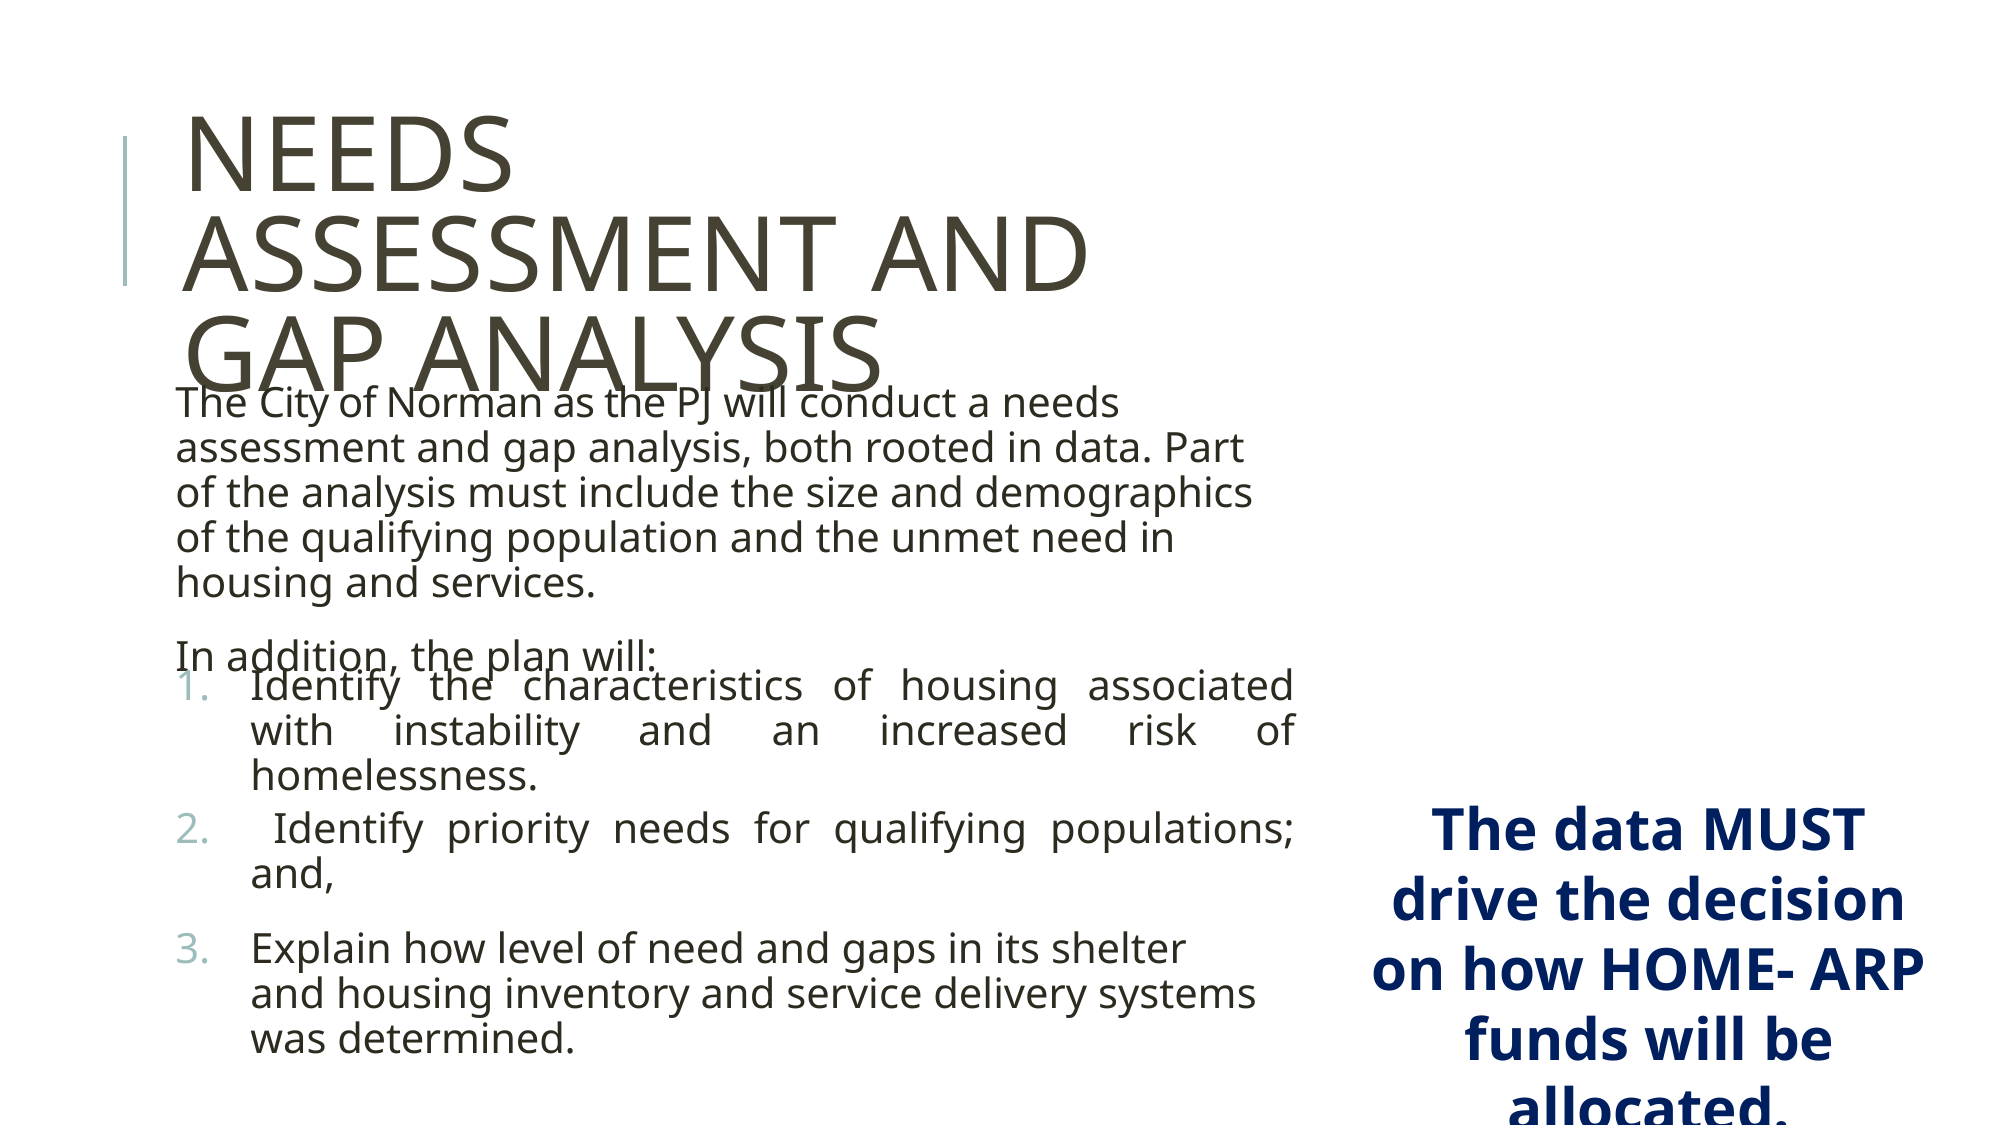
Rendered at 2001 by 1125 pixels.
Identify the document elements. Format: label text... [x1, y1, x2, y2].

text_box Identify the characteristics of housing associated with instability and an increased risk of homelessness. Identify priority needs for qualifying populations; and, Explain how level of need and gaps in its shelter and housing inventory and service delivery systems was determined. [173, 656, 1296, 1062]
title NEEDS ASSESSMENT AND GAP ANALYSIS [180, 86, 1106, 373]
text_box The data MUST drive the decision on how HOME- ARP funds will be allocated. [1349, 790, 1948, 1125]
text_box The City of Norman as the PJ will conduct a needs assessment and gap analysis, both rooted in data. Part of the analysis must include the size and demographics of the qualifying population and the unmet need in housing and services. In addition, the plan will: [173, 373, 1263, 656]
